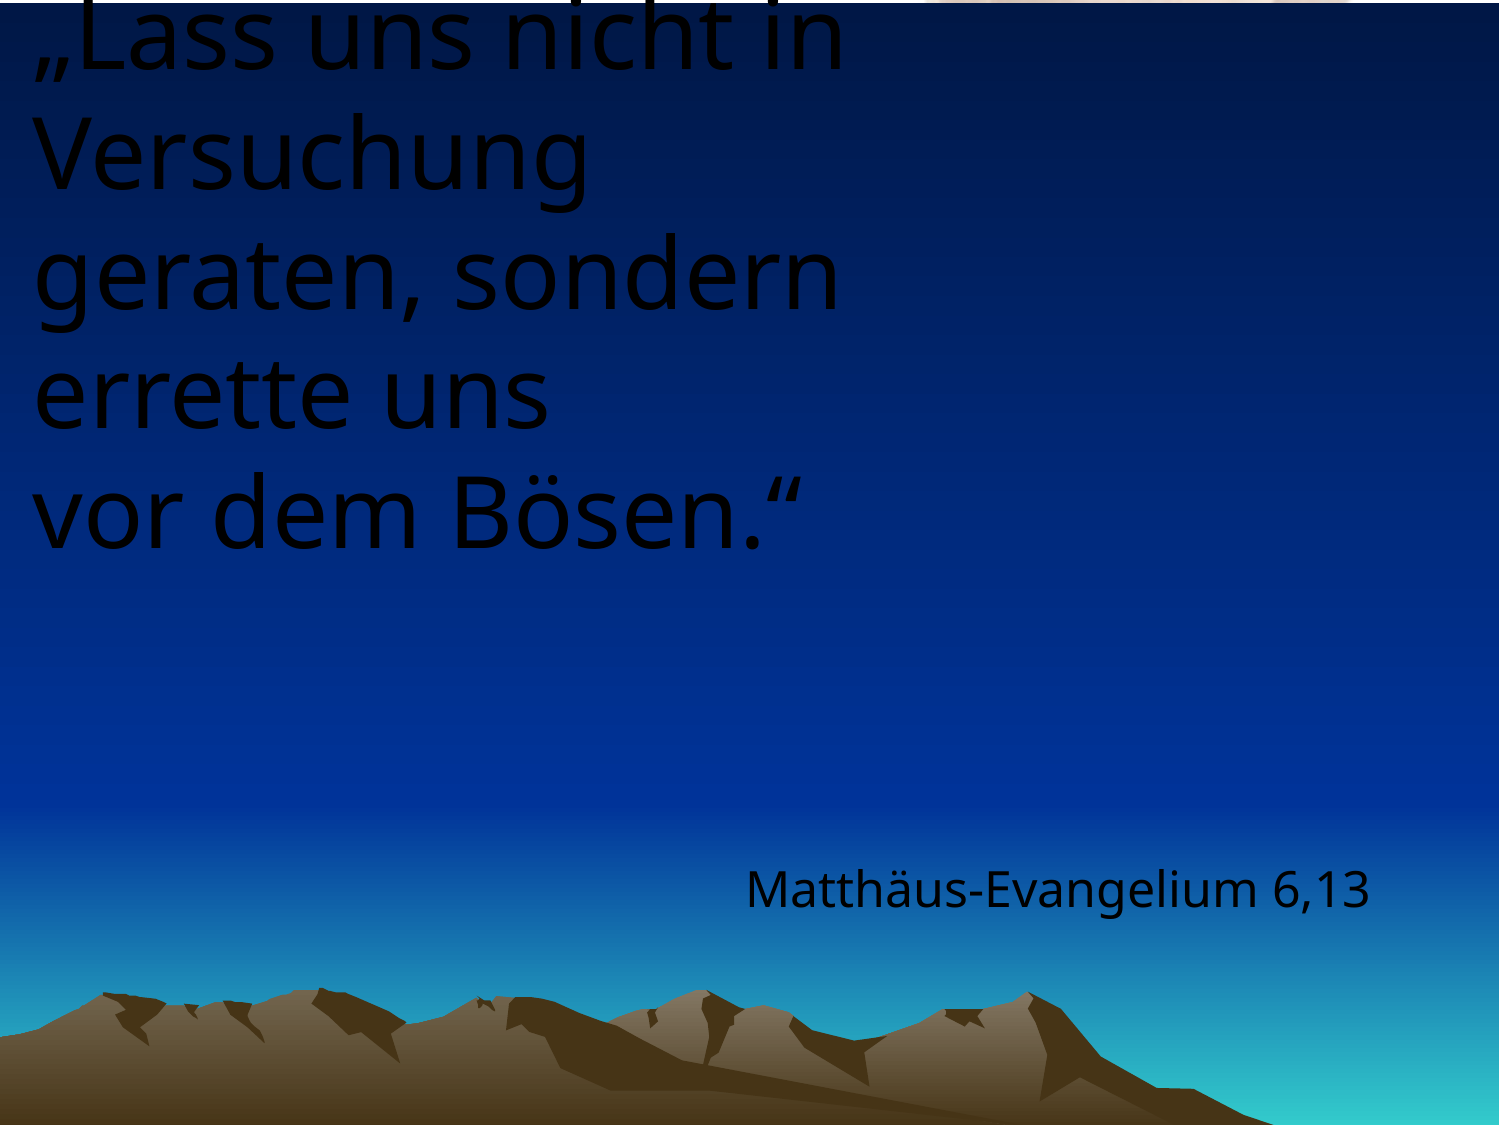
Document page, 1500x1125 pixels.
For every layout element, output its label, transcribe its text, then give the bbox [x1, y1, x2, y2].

picture [916, 0, 1500, 1125]
title „Lass uns nicht in Versuchung geraten, sondern errette uns vor dem Bösen.“ [17, 0, 916, 577]
text_box Matthäus-Evangelium 6,13 [336, 849, 1387, 925]
